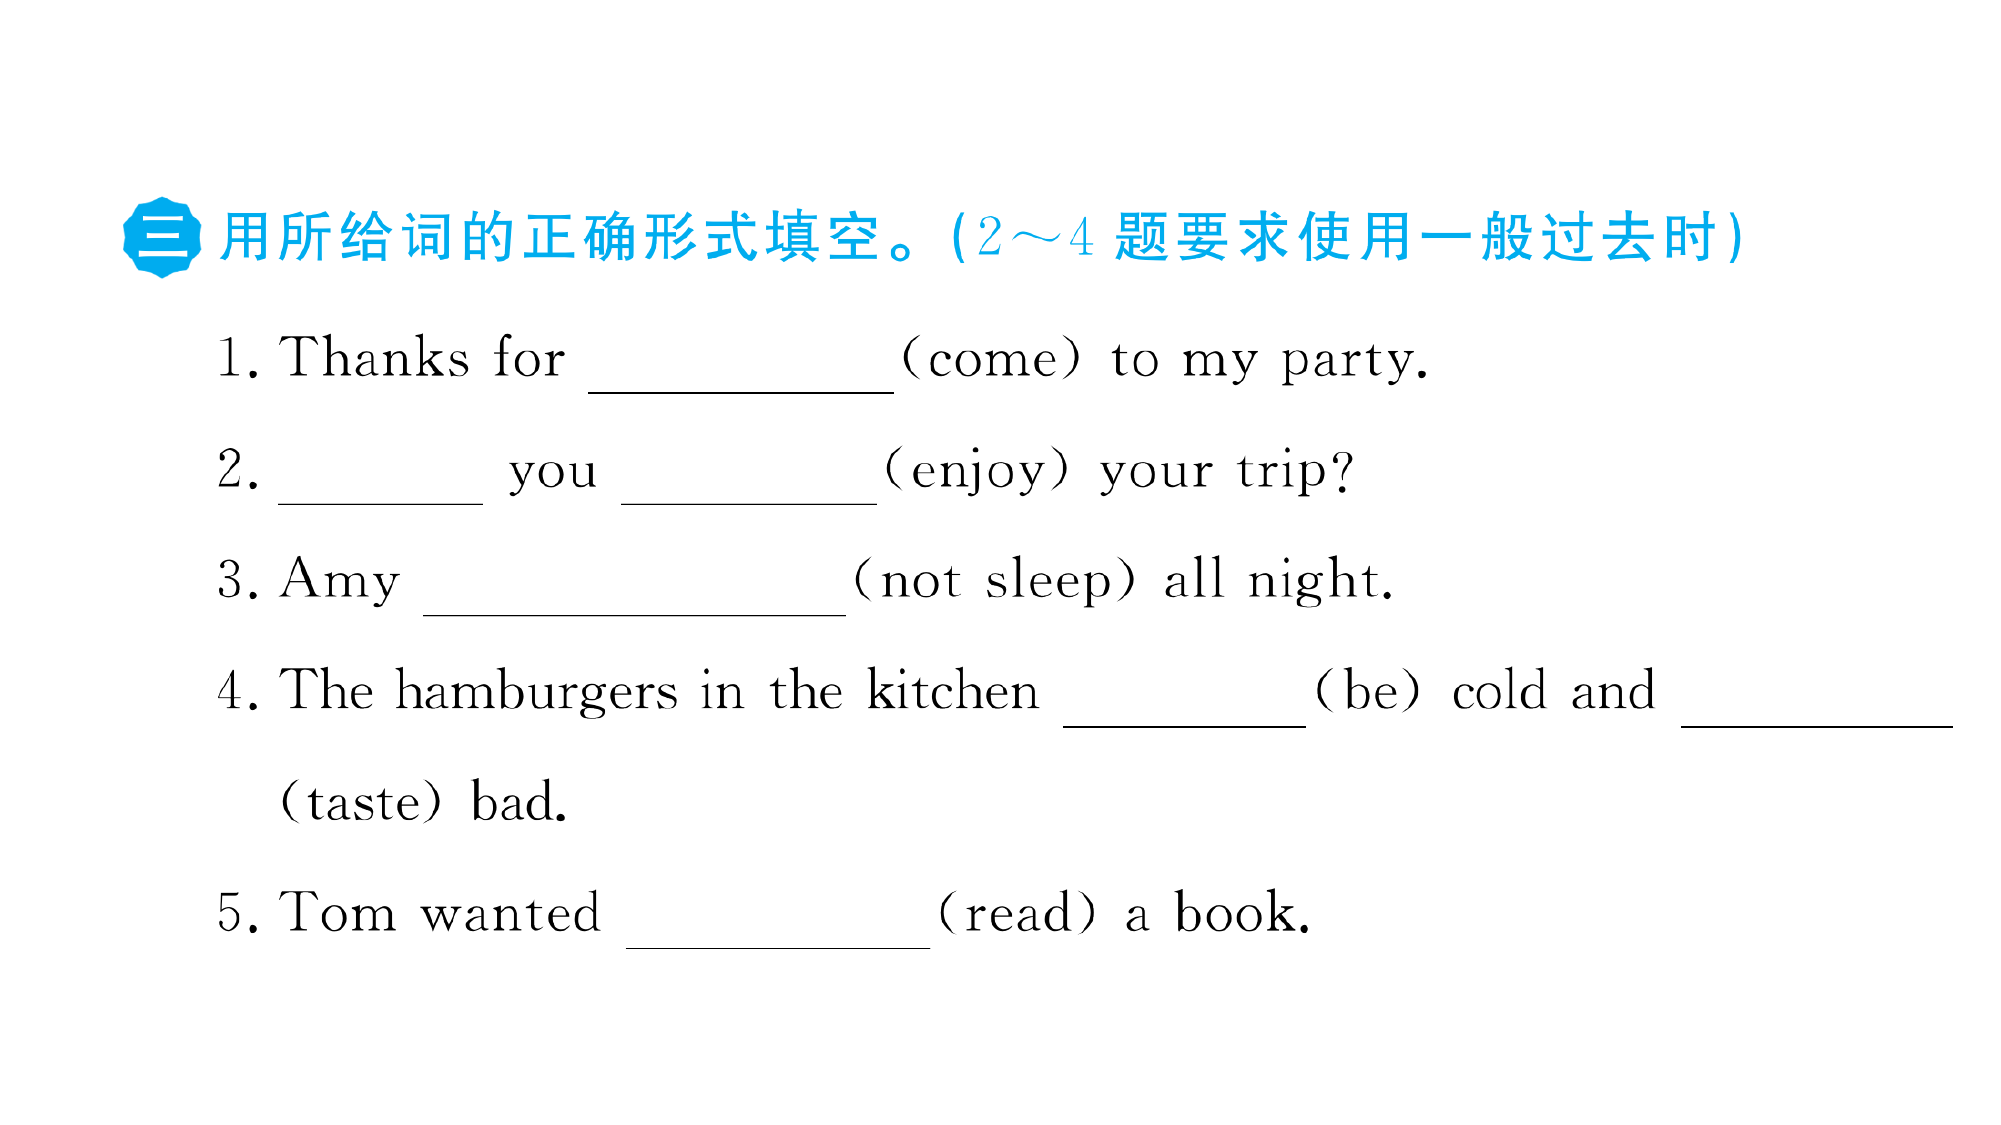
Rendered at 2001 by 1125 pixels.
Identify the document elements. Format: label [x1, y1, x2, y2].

picture [118, 177, 2000, 974]
